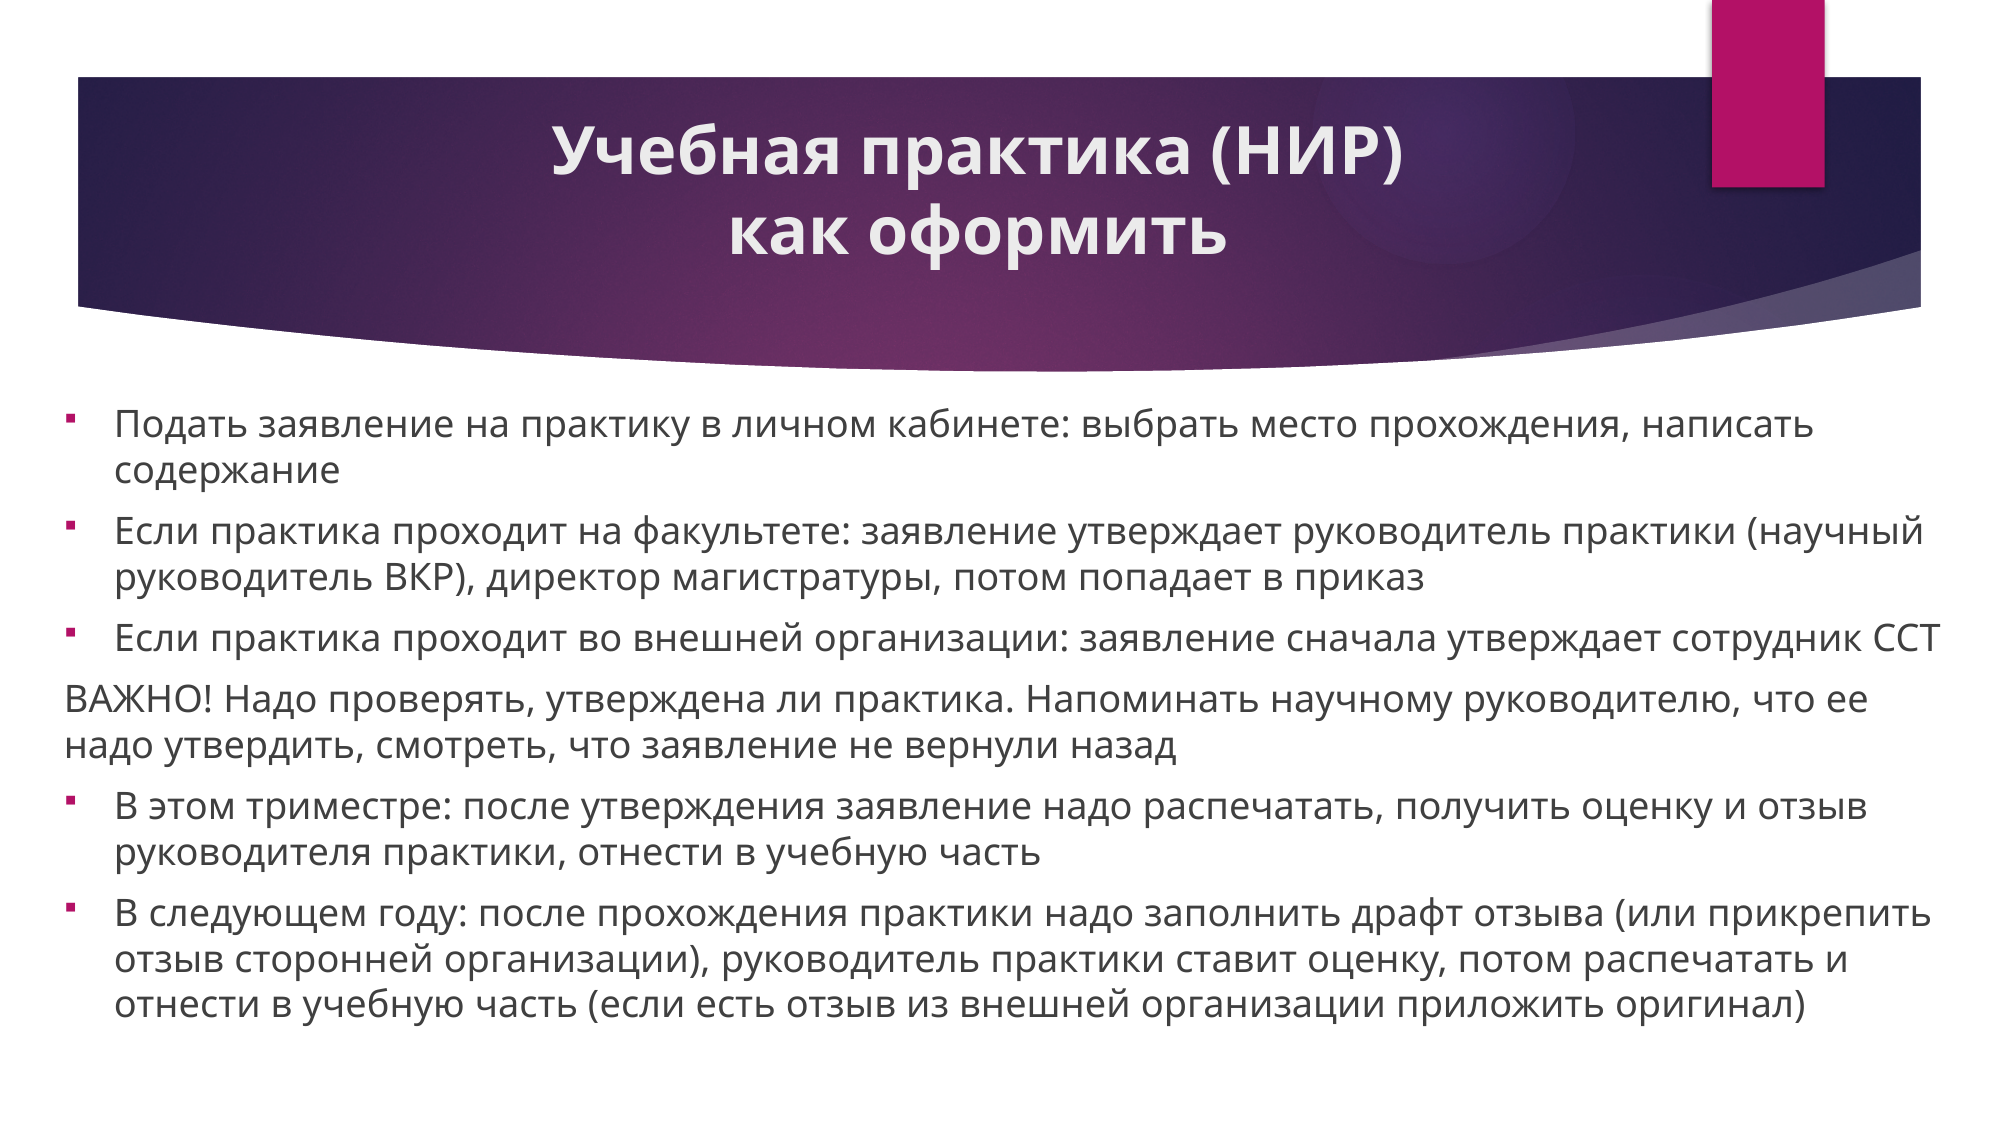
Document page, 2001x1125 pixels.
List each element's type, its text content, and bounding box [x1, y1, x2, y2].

list Подать заявление на практику в личном кабинете: выбрать место прохождения, написать содержание Если практика проходит на факультете: заявление утверждает руководитель практики (научный руководитель ВКР), директор магистратуры, потом попадает в приказ Если практика проходит во внешней организации: заявление сначала утверждает сотрудник ССТ ВАЖНО! Надо проверять, утверждена ли практика. Напоминать научному руководителю, что ее надо утвердить, смотреть, что заявление не вернули назад В этом триместре: после утверждения заявление надо распечатать, получить оценку и отзыв руководителя практики, отнести в учебную часть В следующем году: после прохождения практики надо заполнить драфт отзыва (или прикрепить отзыв сторонней организации), руководитель практики ставит оценку, потом распечатать и отнести в учебную часть (если есть отзыв из внешней организации приложить оригинал) [48, 392, 1970, 1074]
title Учебная практика (НИР) как оформить [189, 99, 1767, 276]
